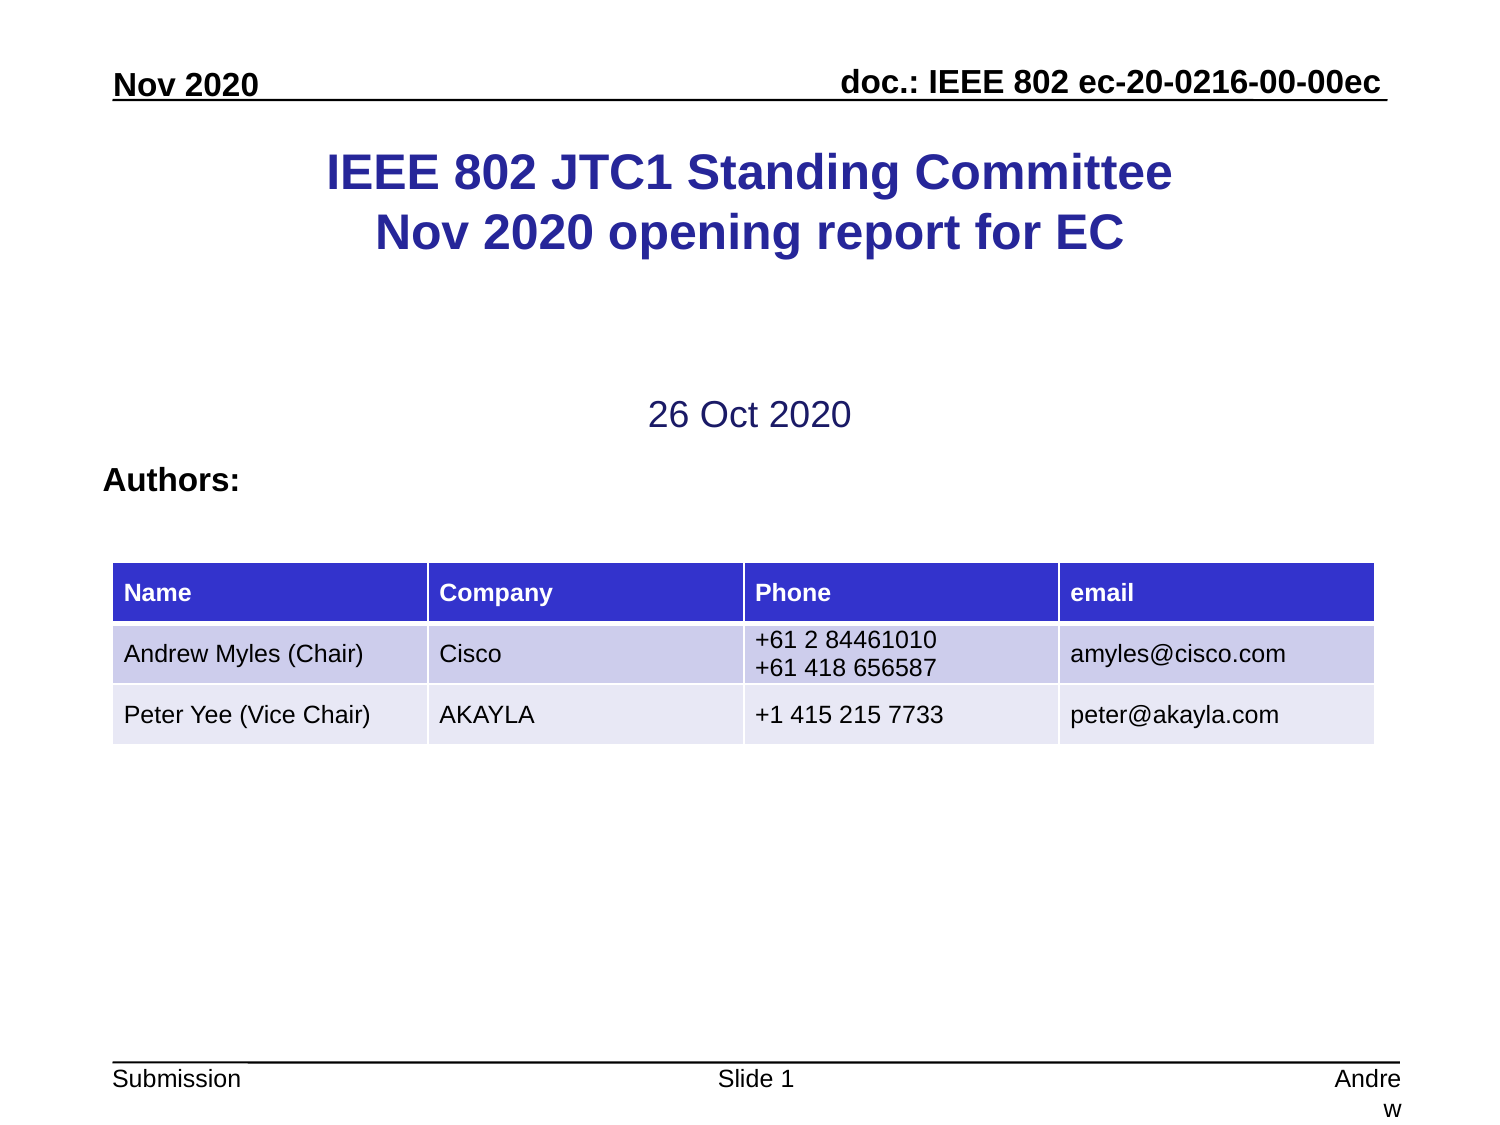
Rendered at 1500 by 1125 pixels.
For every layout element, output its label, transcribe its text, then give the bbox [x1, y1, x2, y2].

table_cell Peter Yee (Vice Chair) [113, 685, 427, 744]
text_box Authors: [87, 450, 325, 513]
list 26 Oct 2020 [112, 382, 1388, 445]
table_cell AKAYLA [429, 685, 743, 744]
table_header email [1060, 563, 1374, 621]
table_cell +1 415 215 7733 [745, 685, 1058, 744]
table_header Phone [745, 563, 1058, 621]
table_cell amyles@cisco.com [1060, 626, 1374, 683]
table_cell Andrew Myles (Chair) [113, 626, 427, 683]
slide_number Slide 1 [709, 1061, 803, 1093]
table_cell peter@akayla.com [1060, 685, 1374, 744]
title IEEE 802 JTC1 Standing Committee Nov 2020 opening report for EC [112, 112, 1388, 288]
table_cell Cisco [429, 626, 743, 683]
table_cell +61 2 84461010 +61 418 656587 [745, 626, 1058, 683]
footer Andrew Myles, Cisco [1320, 1061, 1402, 1093]
table_header Company [429, 563, 743, 621]
table_header Name [113, 563, 427, 621]
